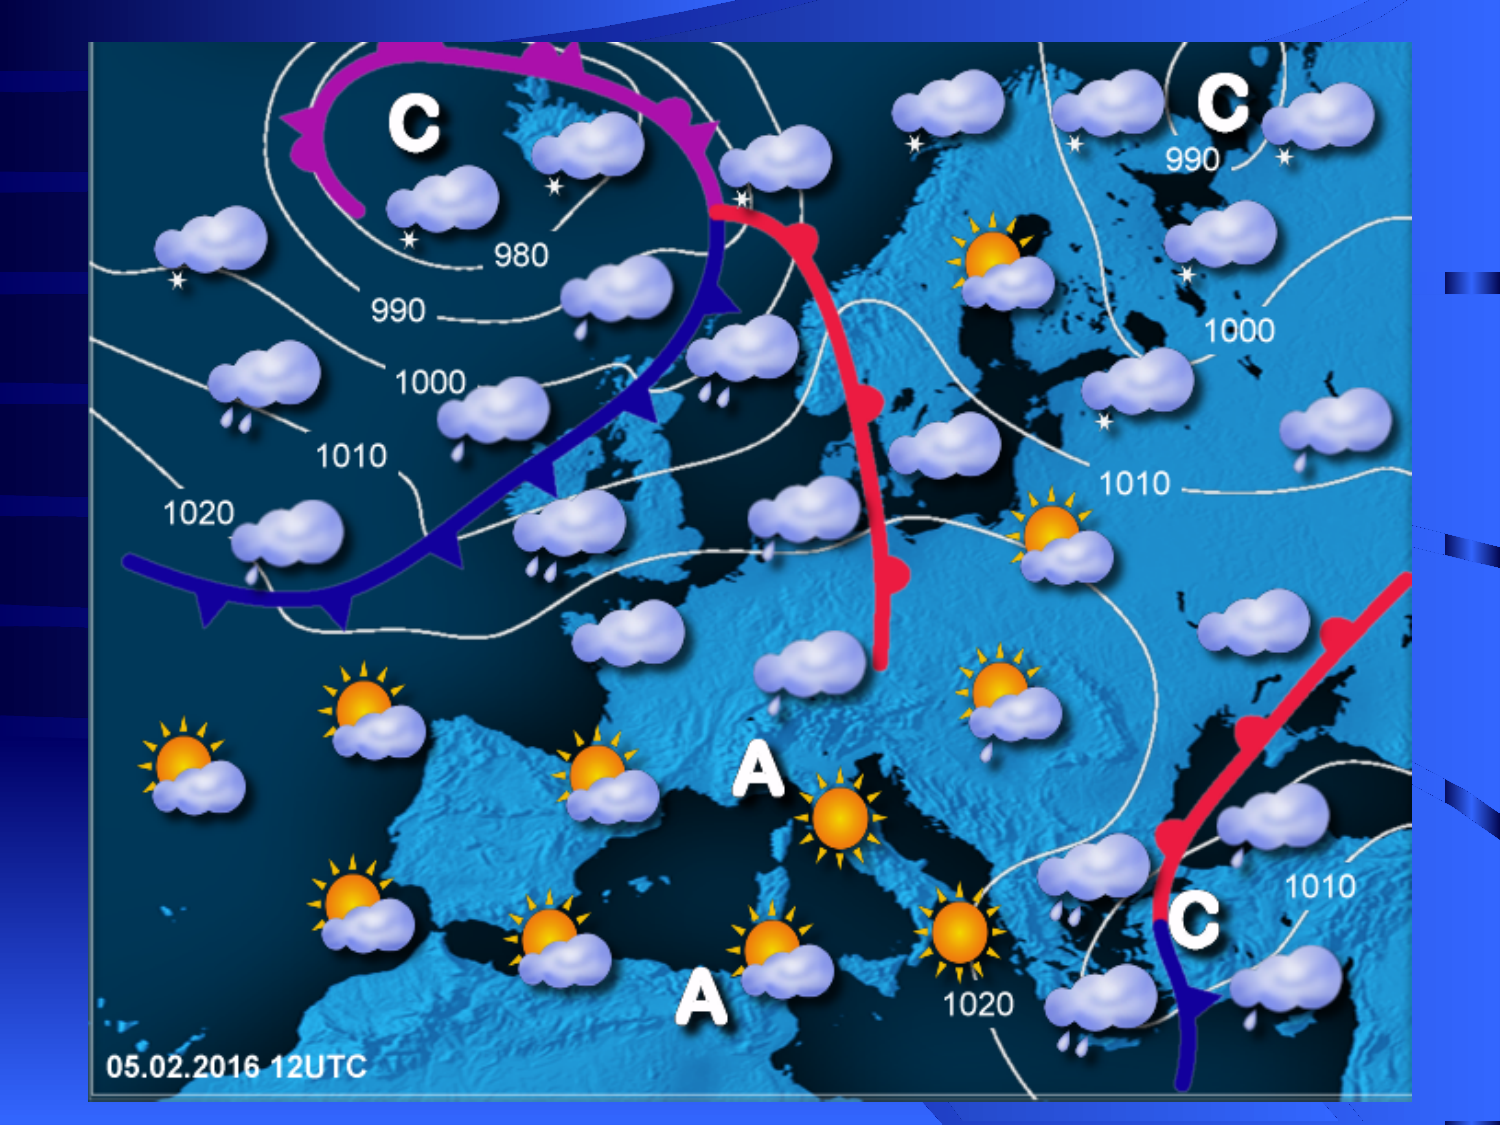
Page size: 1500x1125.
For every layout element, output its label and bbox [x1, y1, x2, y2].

picture [88, 42, 1412, 1102]
